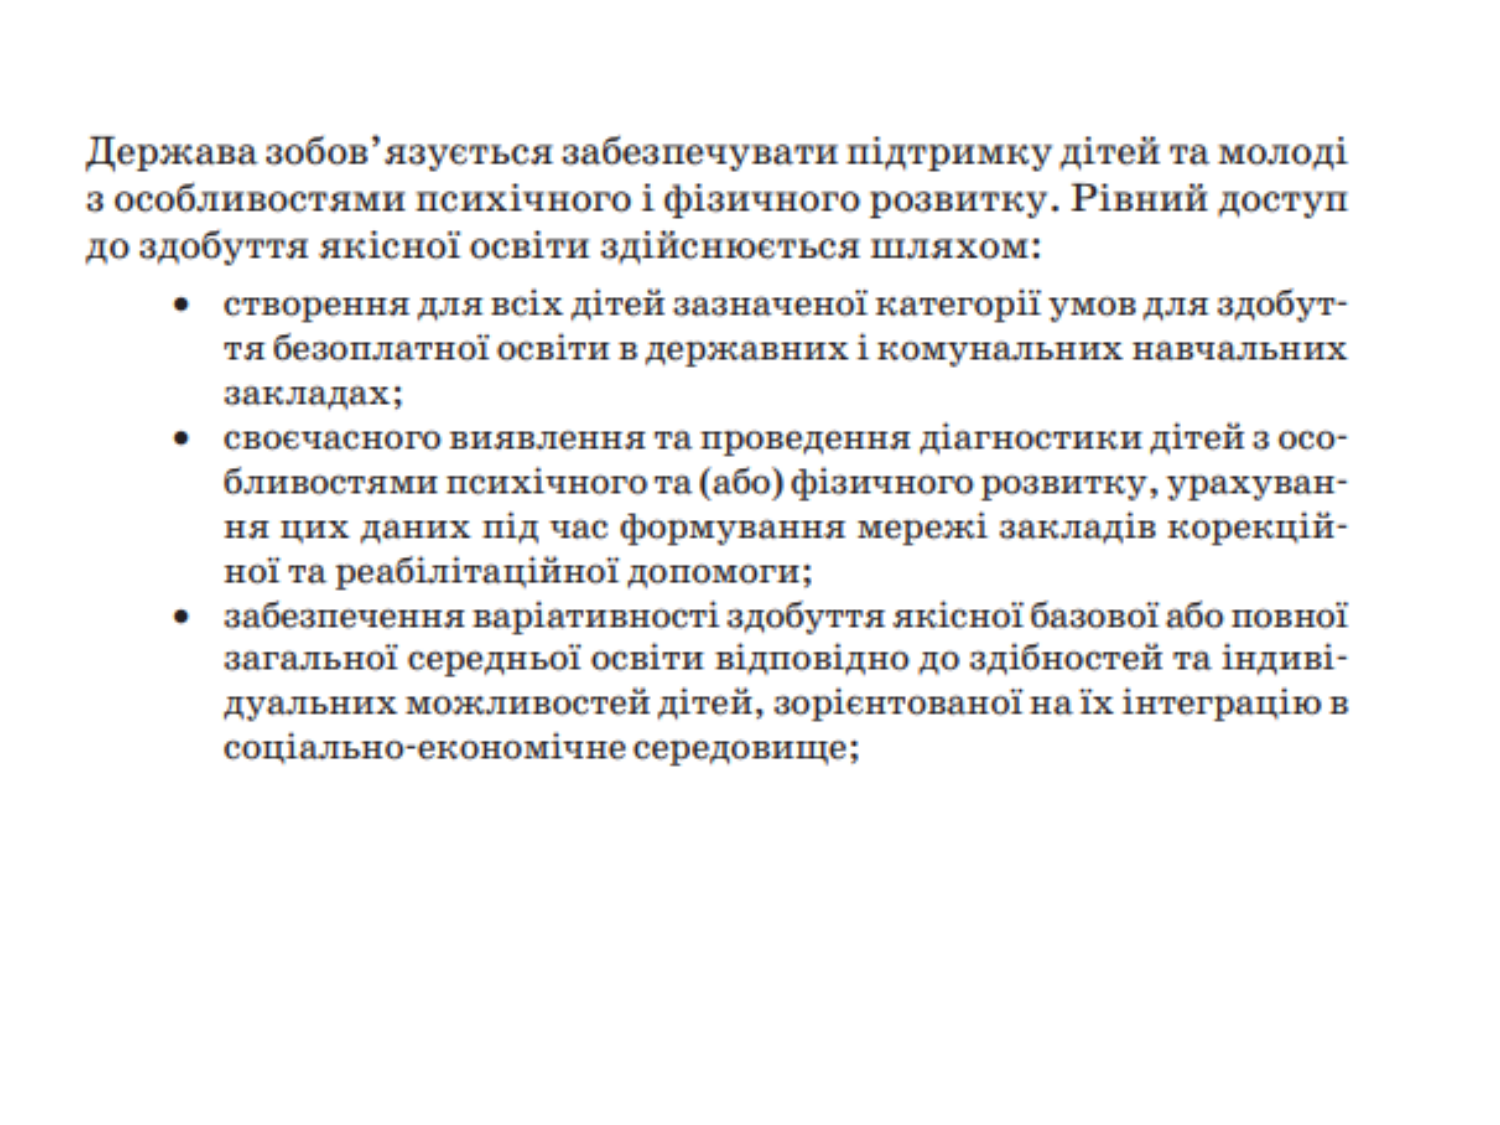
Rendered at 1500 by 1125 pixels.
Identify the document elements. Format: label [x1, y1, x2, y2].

picture [64, 125, 1442, 799]
